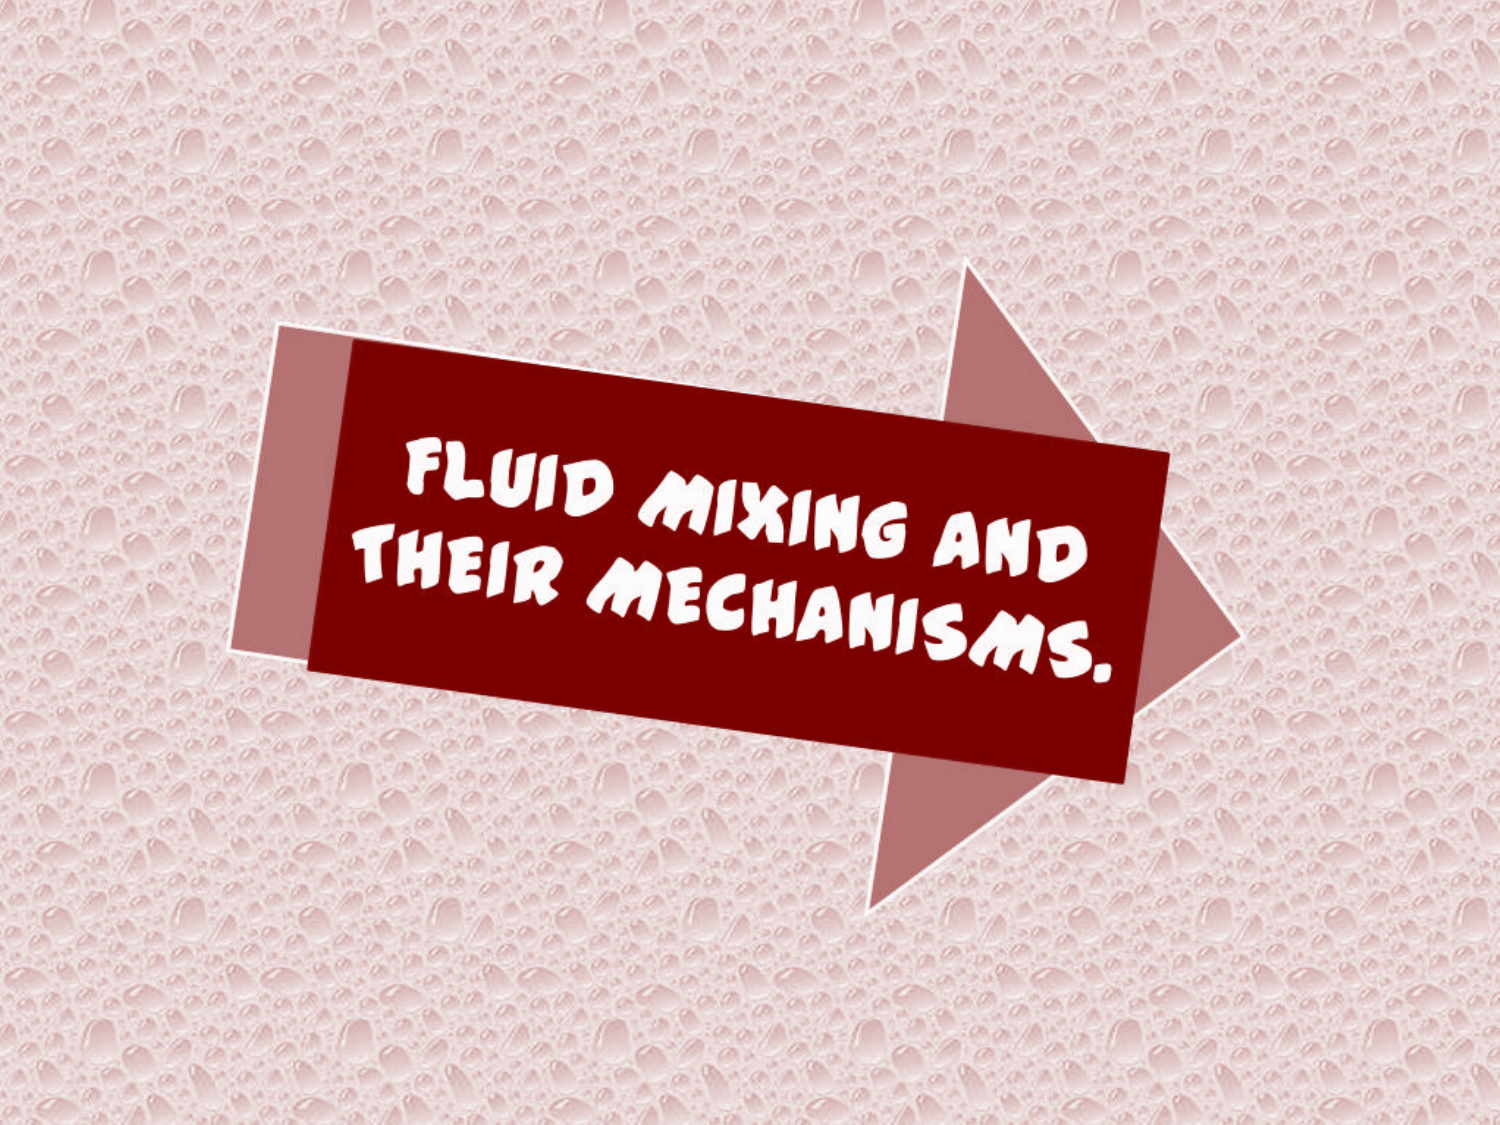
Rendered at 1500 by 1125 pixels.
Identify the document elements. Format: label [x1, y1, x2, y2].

list [0, 0, 1500, 1125]
